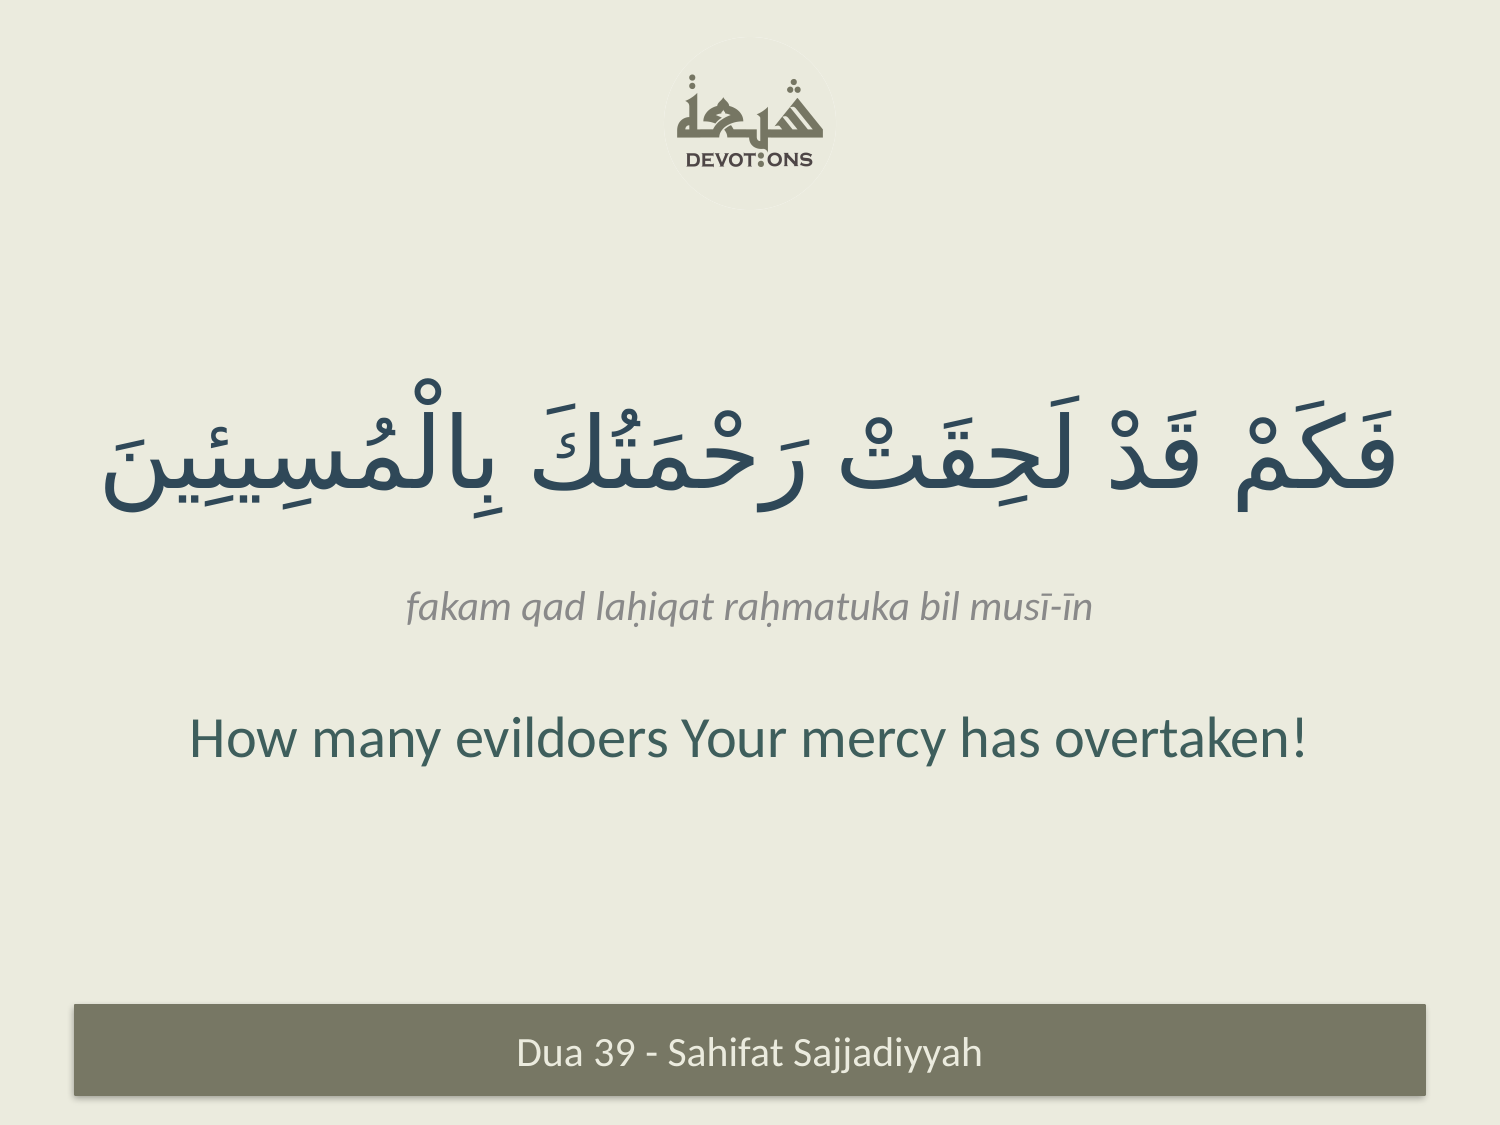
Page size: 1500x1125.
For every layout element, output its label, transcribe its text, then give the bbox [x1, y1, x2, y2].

text_box Dua 39 - Sahifat Sajjadiyyah [501, 1017, 999, 1083]
picture [656, 29, 844, 218]
text_box [74, 1004, 1426, 1096]
text_box فَكَمْ قَدْ لَحِقَتْ رَحْمَتُكَ بِالْمُسِيئِينَ fakam qad laḥiqat raḥmatuka bil musī-īn How many evildoers Your mercy has overtaken! [74, 381, 1425, 776]
